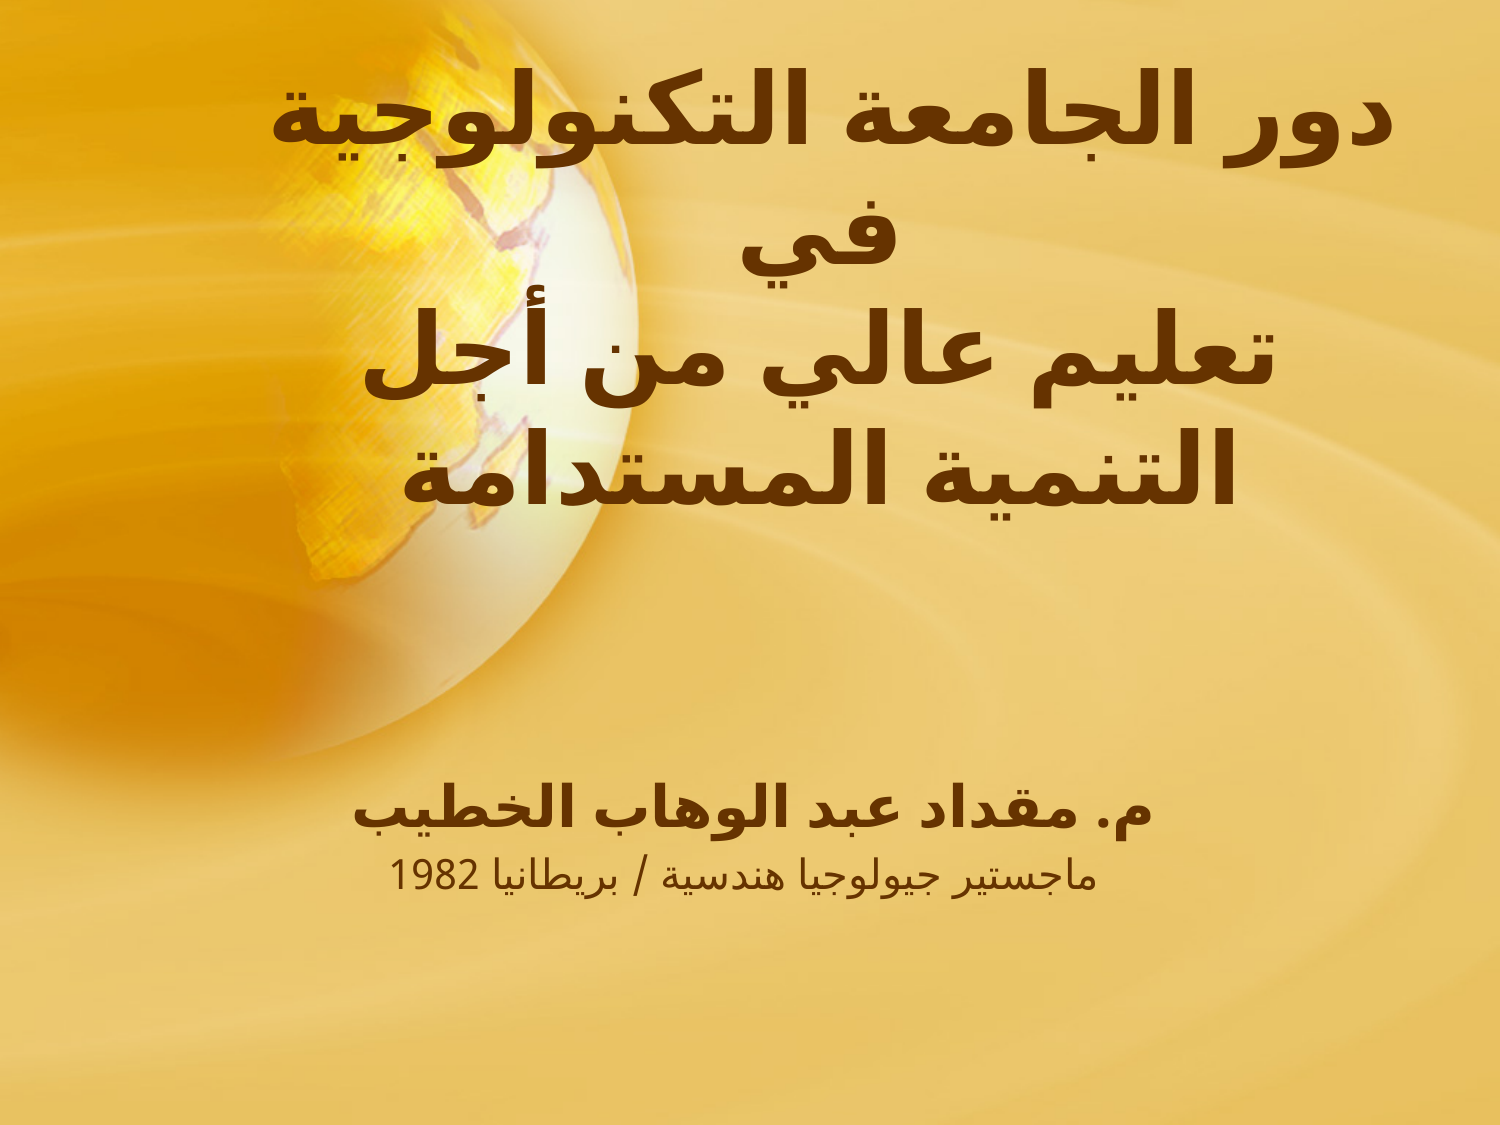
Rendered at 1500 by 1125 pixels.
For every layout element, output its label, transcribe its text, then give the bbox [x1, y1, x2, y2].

title دور الجامعة التكنولوجية في تعليم عالي من أجل التنمية المستدامة [175, 46, 1466, 523]
subtitle م. مقداد عبد الوهاب الخطيب ماجستير جيولوجيا هندسية / بريطانيا 1982 [34, 761, 1442, 985]
picture [0, 0, 1500, 1125]
